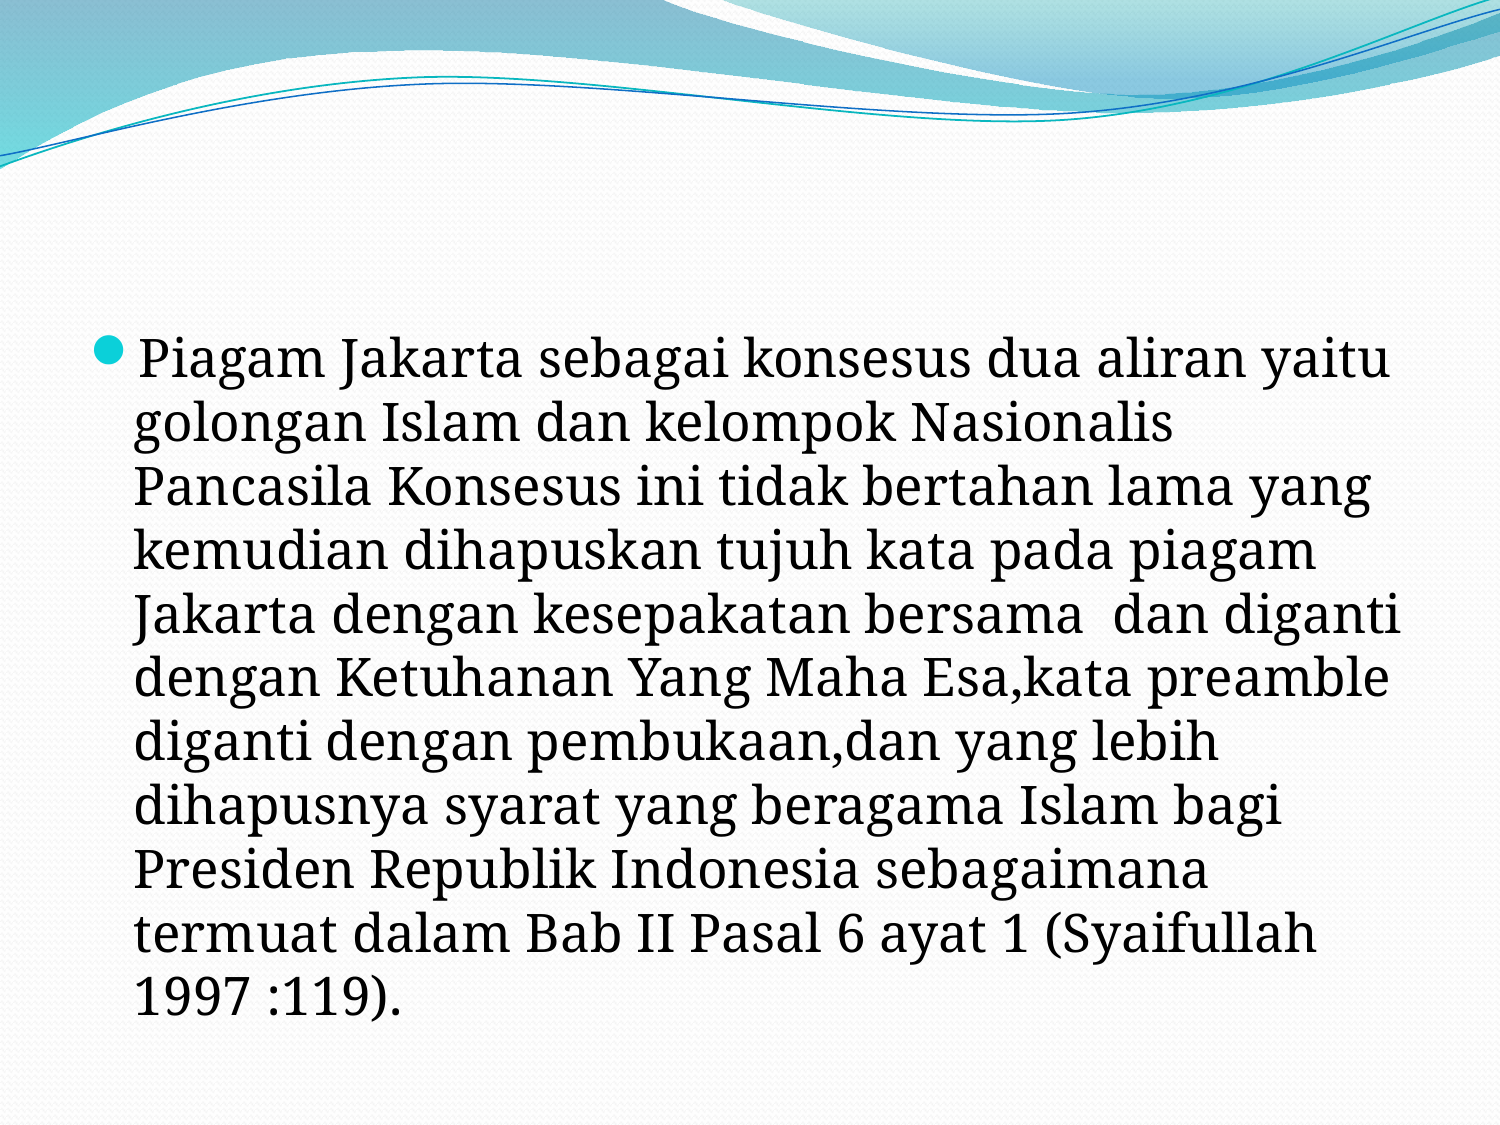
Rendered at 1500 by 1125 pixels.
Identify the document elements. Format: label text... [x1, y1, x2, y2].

list Piagam Jakarta sebagai konsesus dua aliran yaitu golongan Islam dan kelompok Nasionalis Pancasila Konsesus ini tidak bertahan lama yang kemudian dihapuskan tujuh kata pada piagam Jakarta dengan kesepakatan bersama dan diganti dengan Ketuhanan Yang Maha Esa,kata preamble diganti dengan pembukaan,dan yang lebih dihapusnya syarat yang beragama Islam bagi Presiden Republik Indonesia sebagaimana termuat dalam Bab II Pasal 6 ayat 1 (Syaifullah 1997 :119). [75, 317, 1425, 1038]
